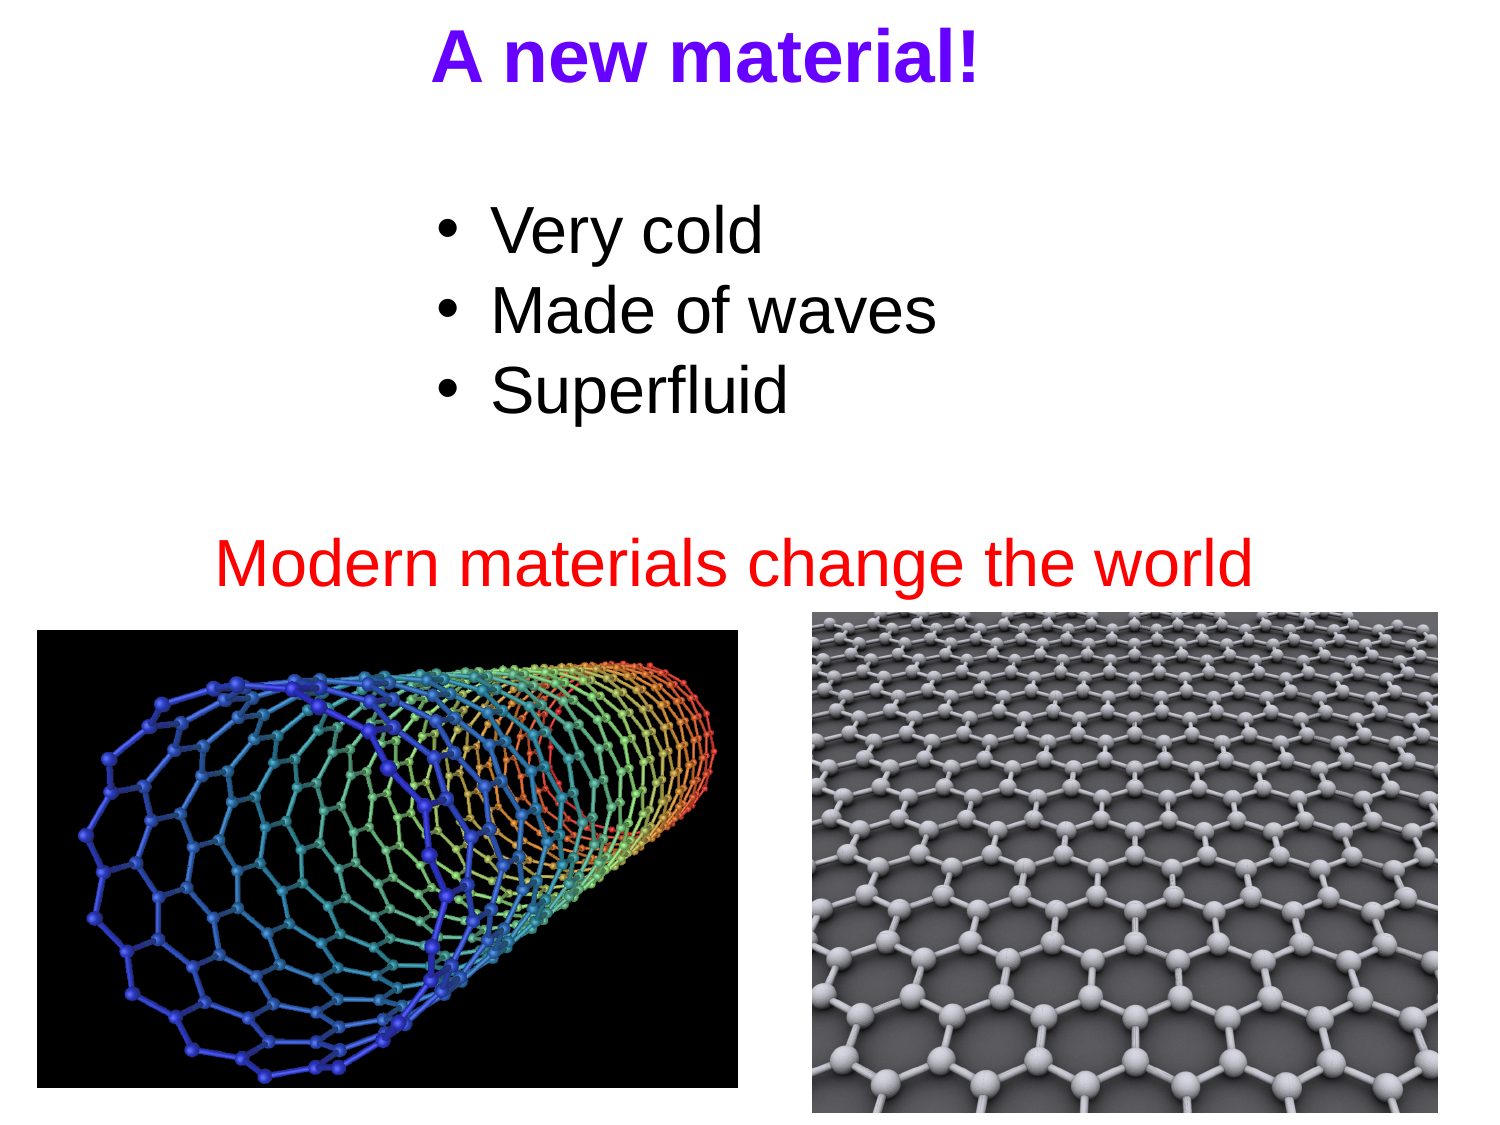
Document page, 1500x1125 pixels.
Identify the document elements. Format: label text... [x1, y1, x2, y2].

picture [37, 630, 738, 1088]
text_box A new material! [415, 0, 997, 105]
text_box Modern materials change the world [200, 512, 1271, 608]
text_box Very cold Made of waves Superfluid [421, 179, 954, 435]
picture [812, 612, 1438, 1113]
